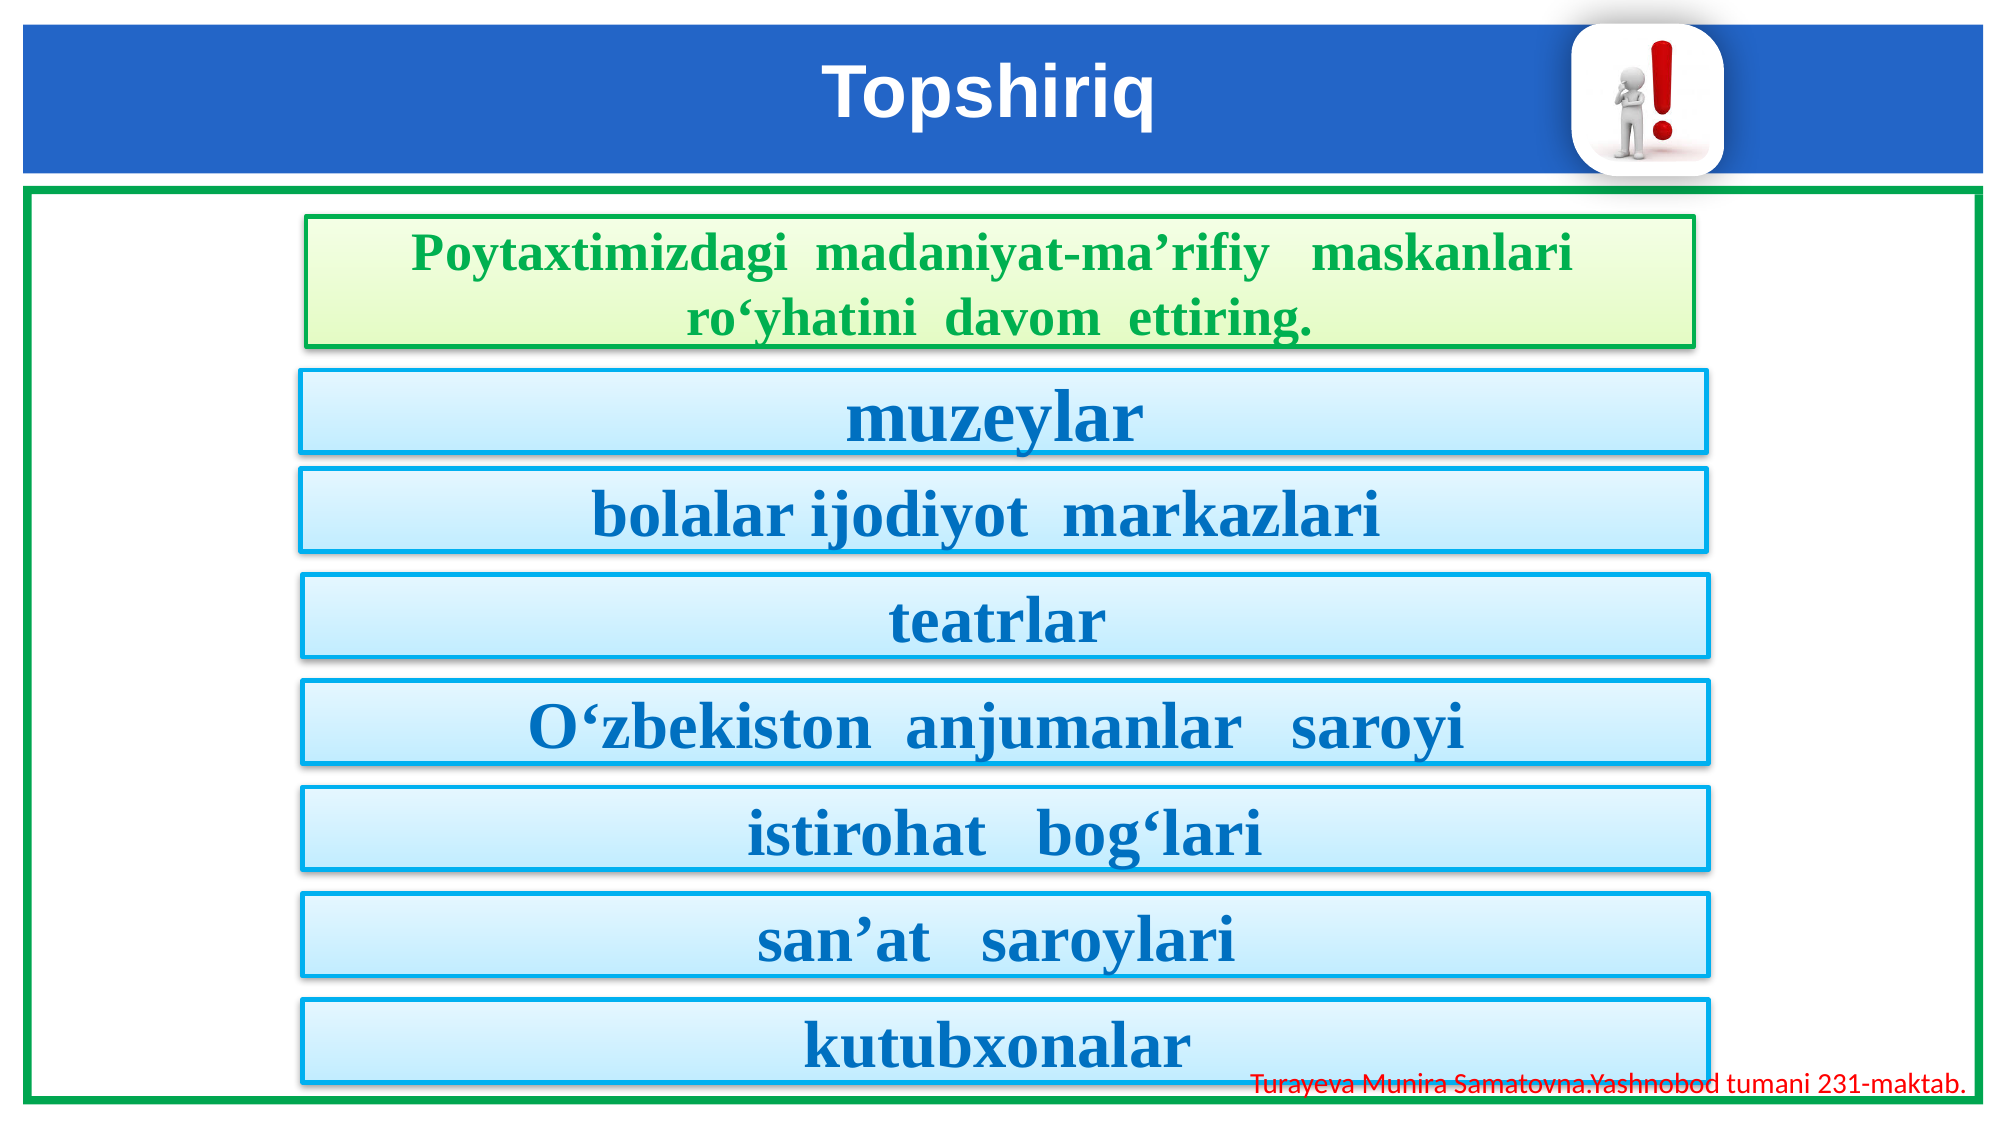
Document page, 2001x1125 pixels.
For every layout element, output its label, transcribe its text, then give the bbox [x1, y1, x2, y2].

picture [1578, 30, 1717, 170]
text_box san’at saroylari [302, 893, 1709, 977]
text_box O‘zbekiston anjumanlar saroyi [302, 680, 1709, 764]
text_box Poytaxtimizdagi madaniyat-ma’rifiy maskanlari ro‘yhatini davom ettiring. [305, 216, 1695, 347]
text_box bolalar ijodiyot markazlari [300, 468, 1707, 552]
title Topshiriq [248, 41, 1548, 136]
text_box istirohat bog‘lari [302, 786, 1709, 870]
text_box muzeylar [300, 369, 1707, 453]
footer Turayeva Munira Samatovna.Yashnobod tumani 231-maktab. [1236, 1064, 1982, 1101]
title Topshiriq [1743, 41, 1752, 136]
text_box teatrlar [302, 574, 1709, 658]
text_box kutubxonalar [302, 999, 1709, 1083]
